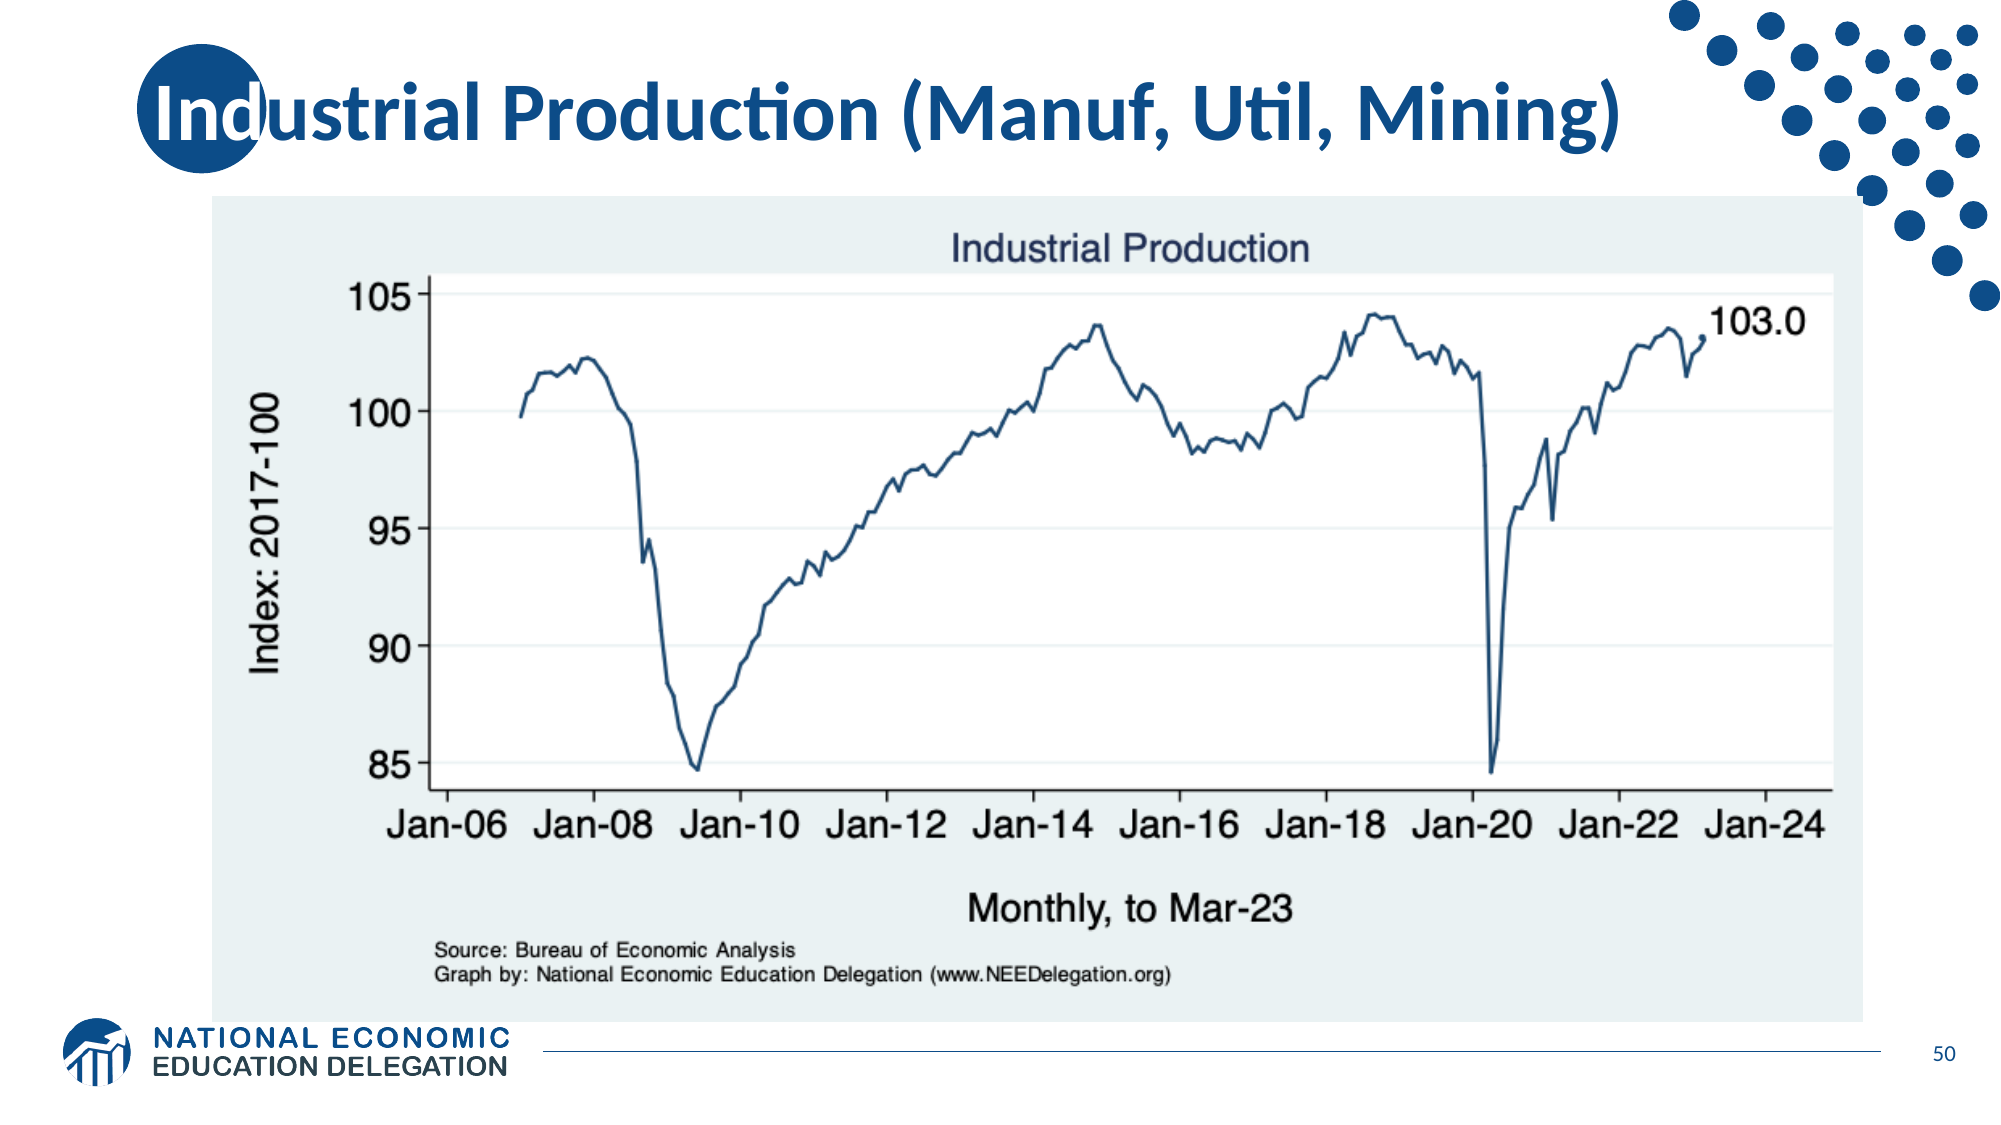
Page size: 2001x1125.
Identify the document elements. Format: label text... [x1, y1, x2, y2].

slide_number 50 [1521, 1022, 1972, 1082]
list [212, 196, 1863, 1022]
title Industrial Production (Manuf, Util, Mining) [138, 5, 1864, 223]
picture [55, 1013, 520, 1091]
